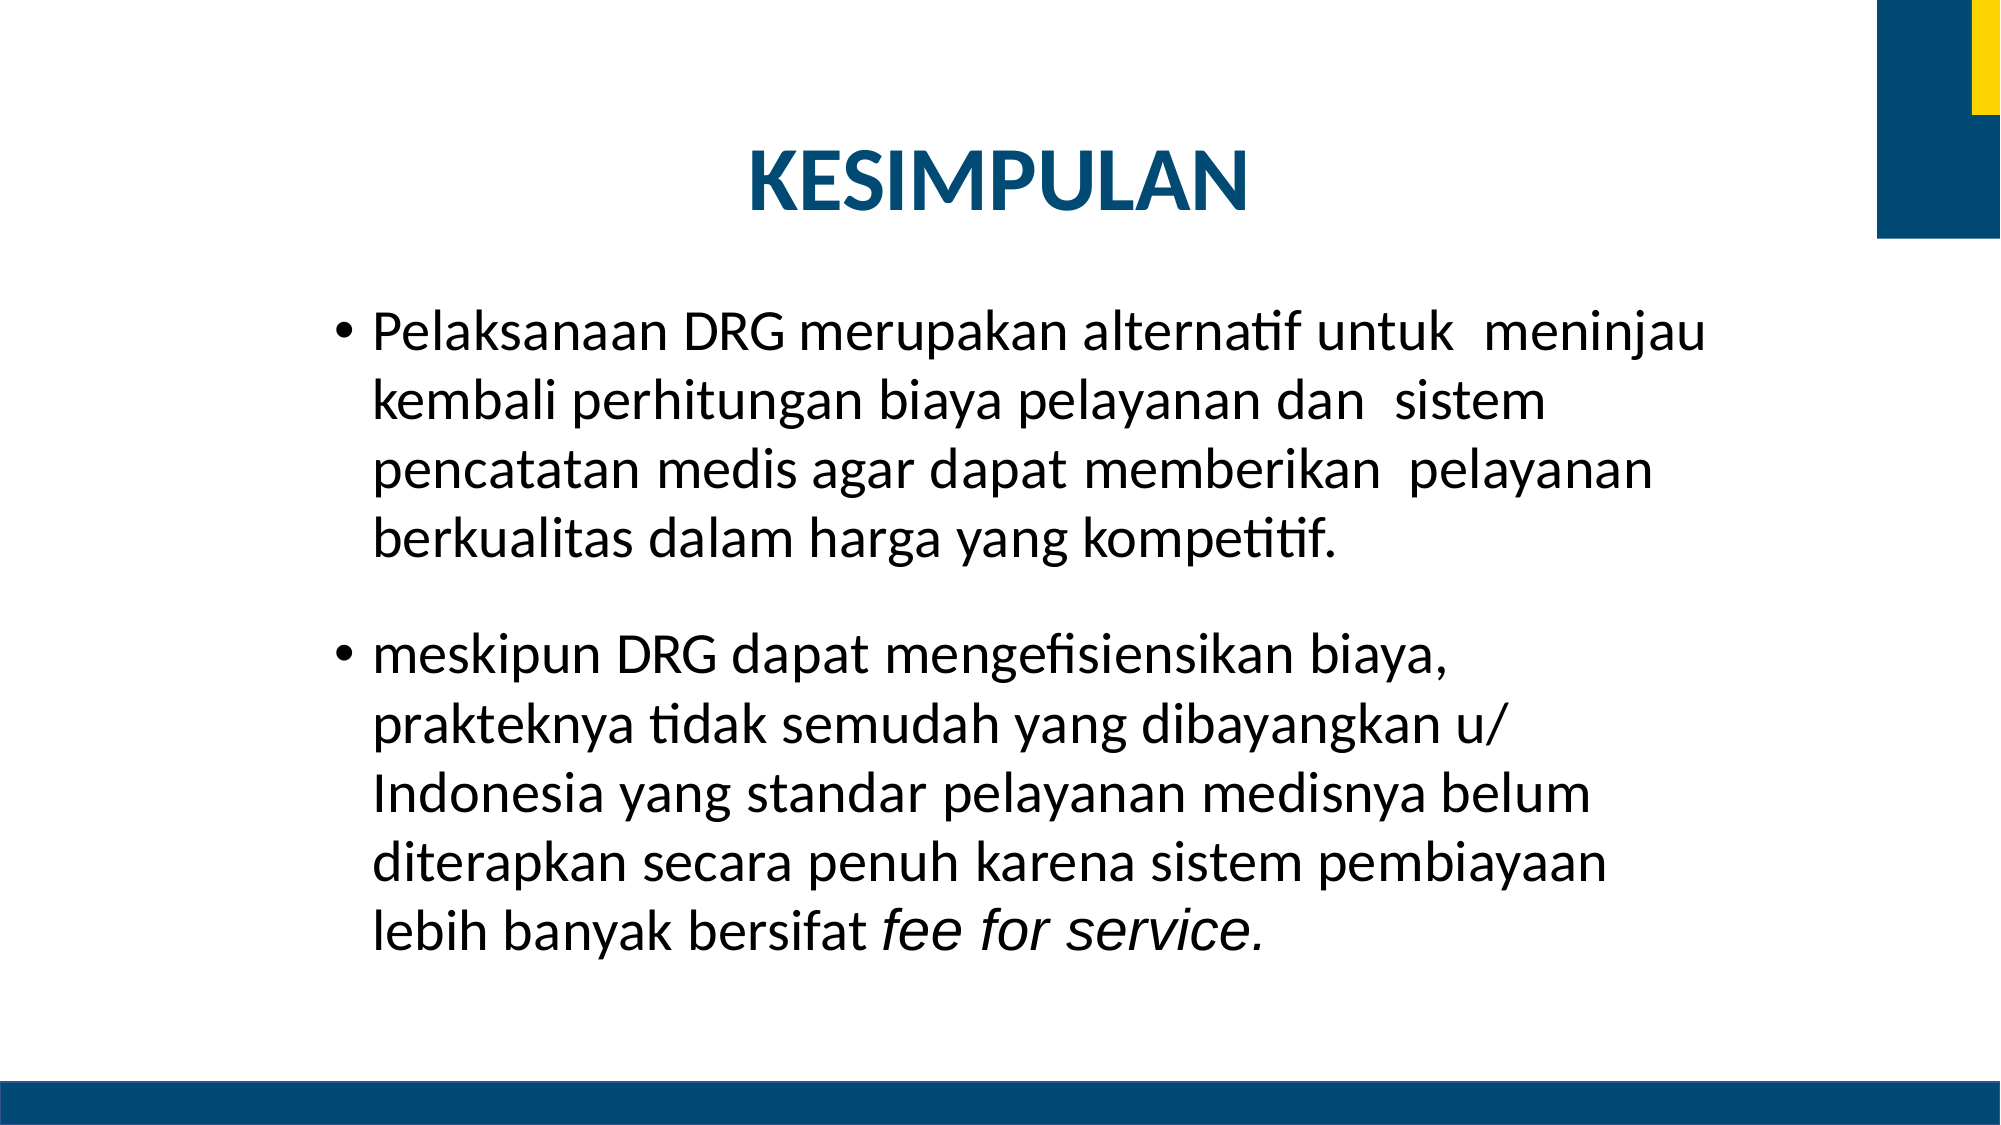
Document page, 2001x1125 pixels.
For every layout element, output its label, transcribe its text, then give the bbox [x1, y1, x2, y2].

text_box [1971, 0, 2000, 111]
text_box [1876, 236, 2000, 240]
text_box [1876, 0, 1971, 111]
text_box KESIMPULAN [0, 111, 2000, 236]
text_box [0, 1081, 2000, 1125]
text_box Pelaksanaan DRG merupakan alternatif untuk meninjau kembali perhitungan biaya pelayanan dan sistem pencatatan medis agar dapat memberikan pelayanan berkualitas dalam harga yang kompetitif. meskipun DRG dapat mengefisiensikan biaya, prakteknya tidak semudah yang dibayangkan u/ Indonesia yang standar pelayanan medisnya belum diterapkan secara penuh karena sistem pembiayaan lebih banyak bersifat fee for service. [303, 292, 1737, 965]
